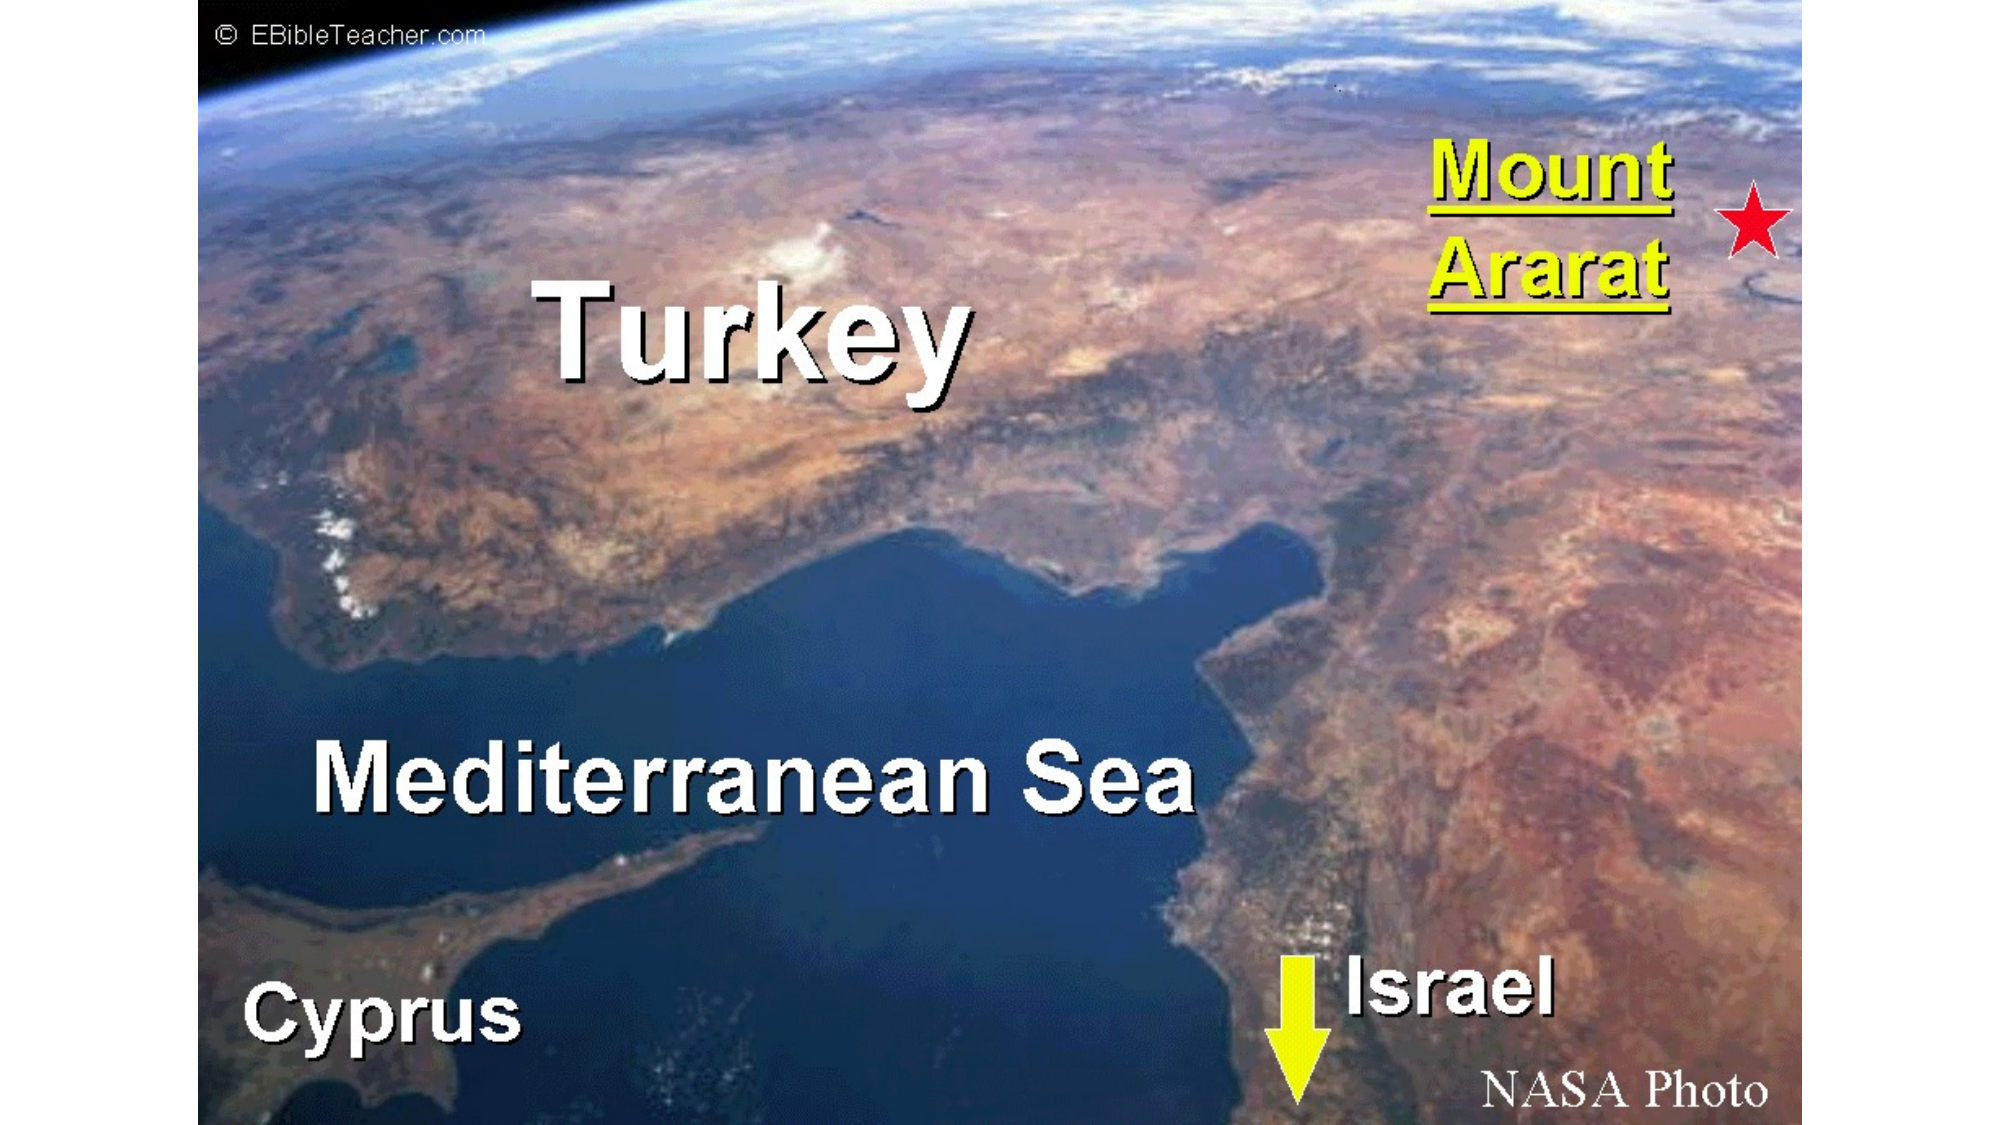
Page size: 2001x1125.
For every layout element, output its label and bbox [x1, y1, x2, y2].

picture [198, 0, 1802, 1125]
